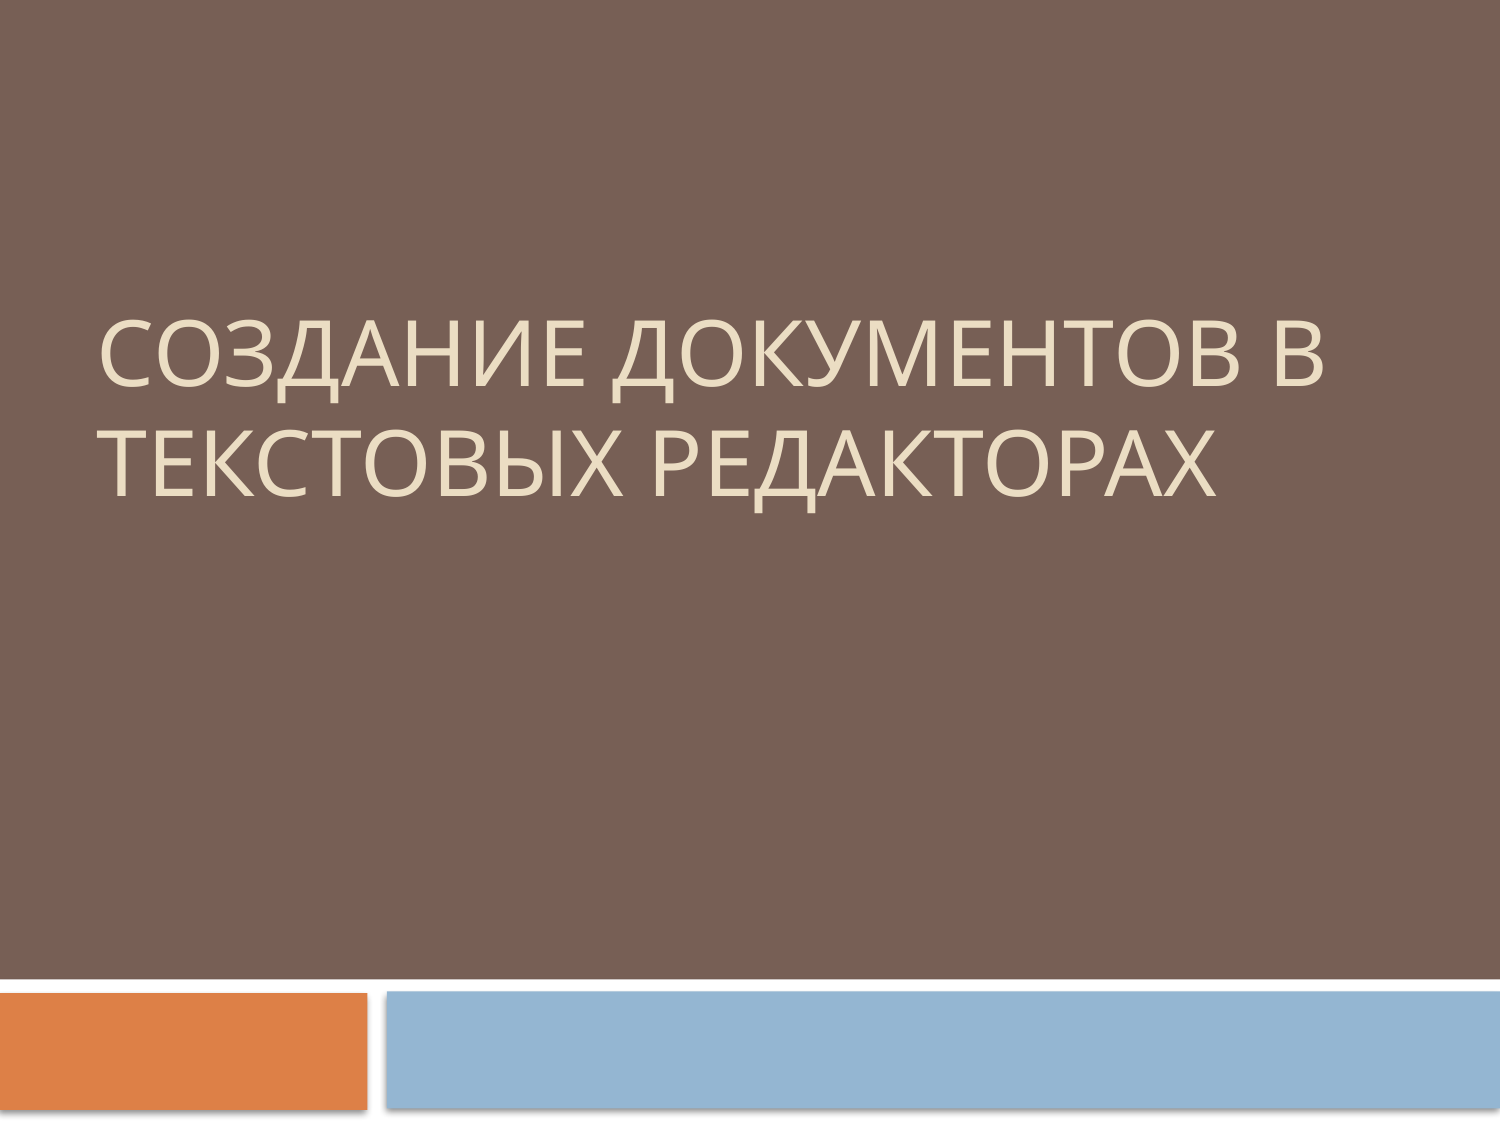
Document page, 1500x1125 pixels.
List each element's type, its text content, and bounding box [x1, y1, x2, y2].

title Создание документов в текстовых редакторах [82, 281, 1470, 523]
